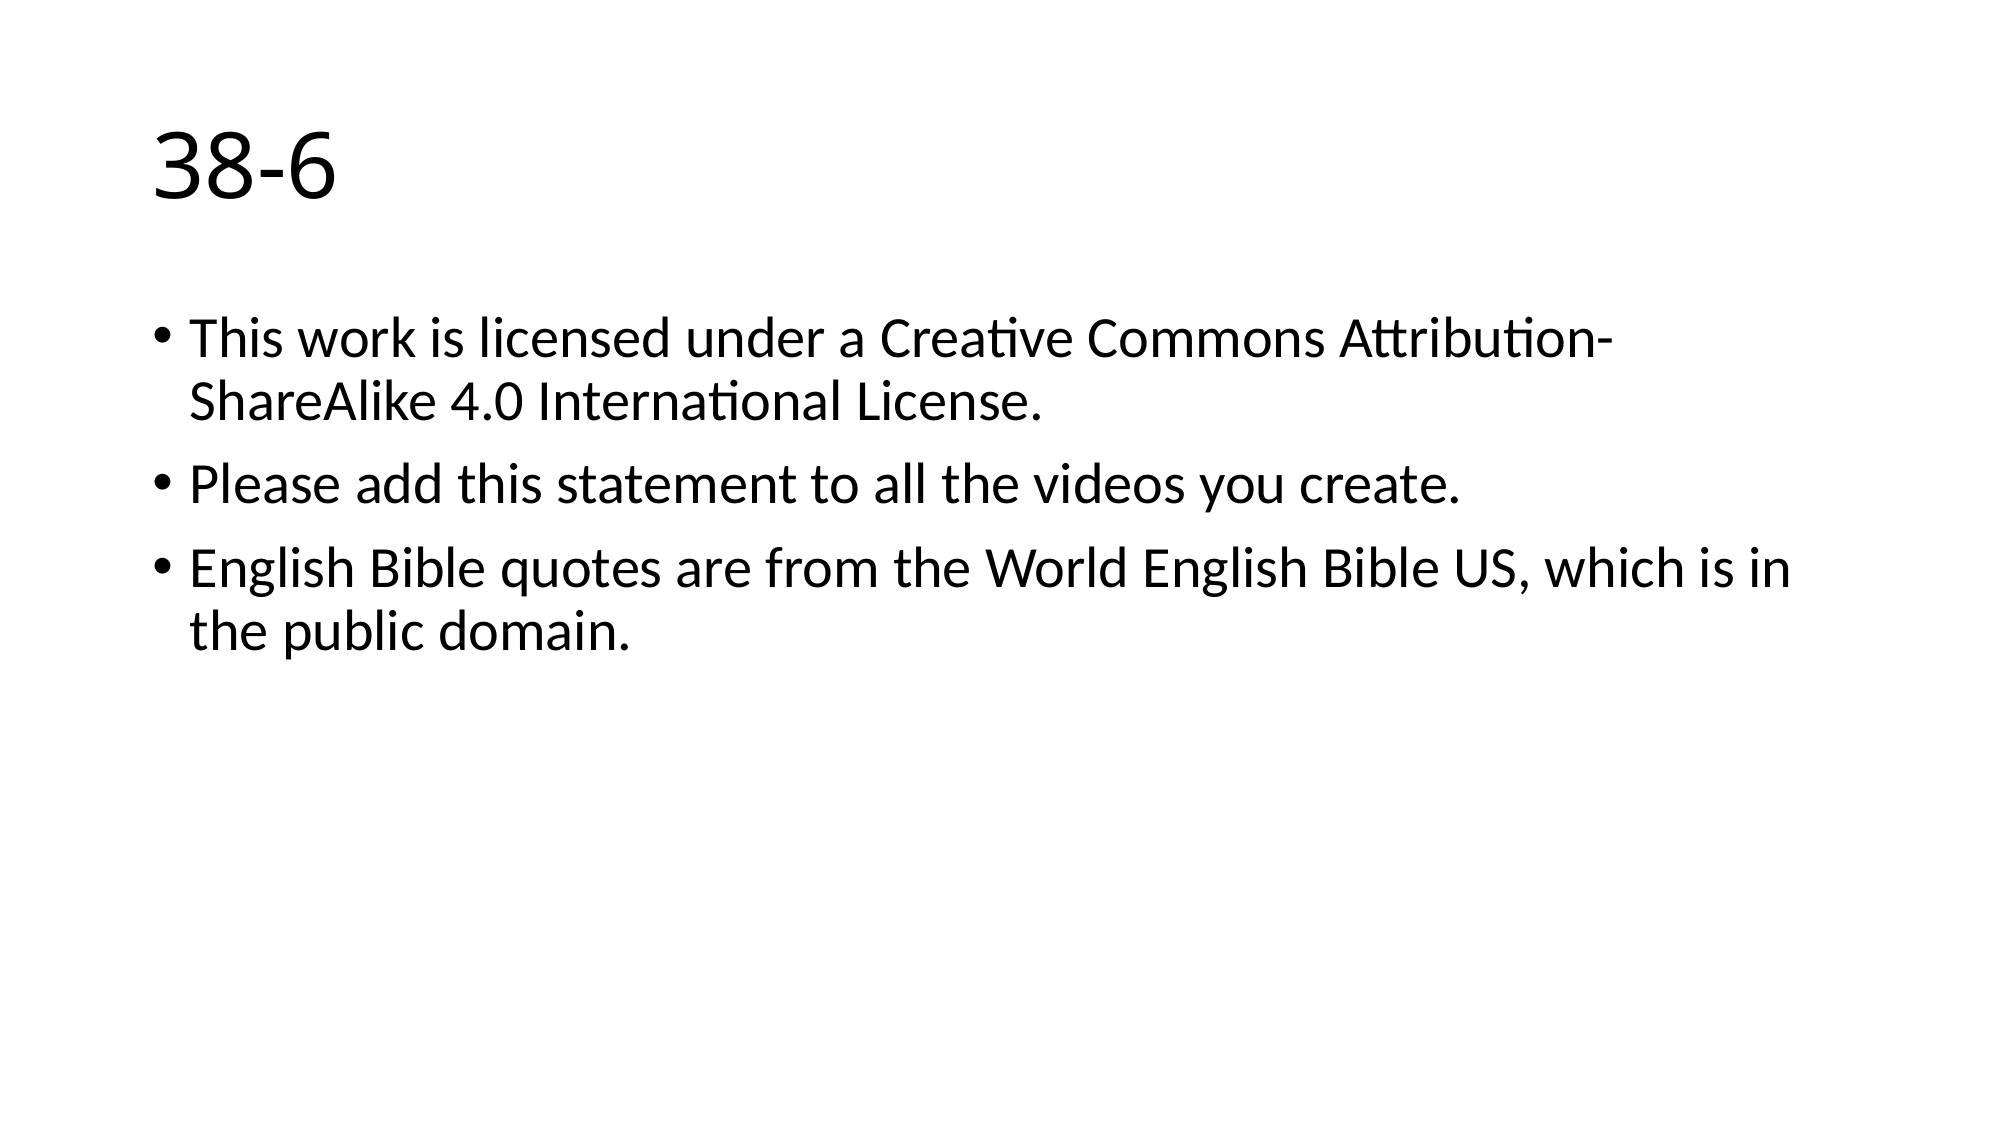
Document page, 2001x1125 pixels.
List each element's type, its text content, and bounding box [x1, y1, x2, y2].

list This work is licensed under a Creative Commons Attribution-ShareAlike 4.0 International License. Please add this statement to all the videos you create. English Bible quotes are from the World English Bible US, which is in the public domain. [137, 299, 1863, 1014]
title 38-6 [137, 59, 1863, 278]
